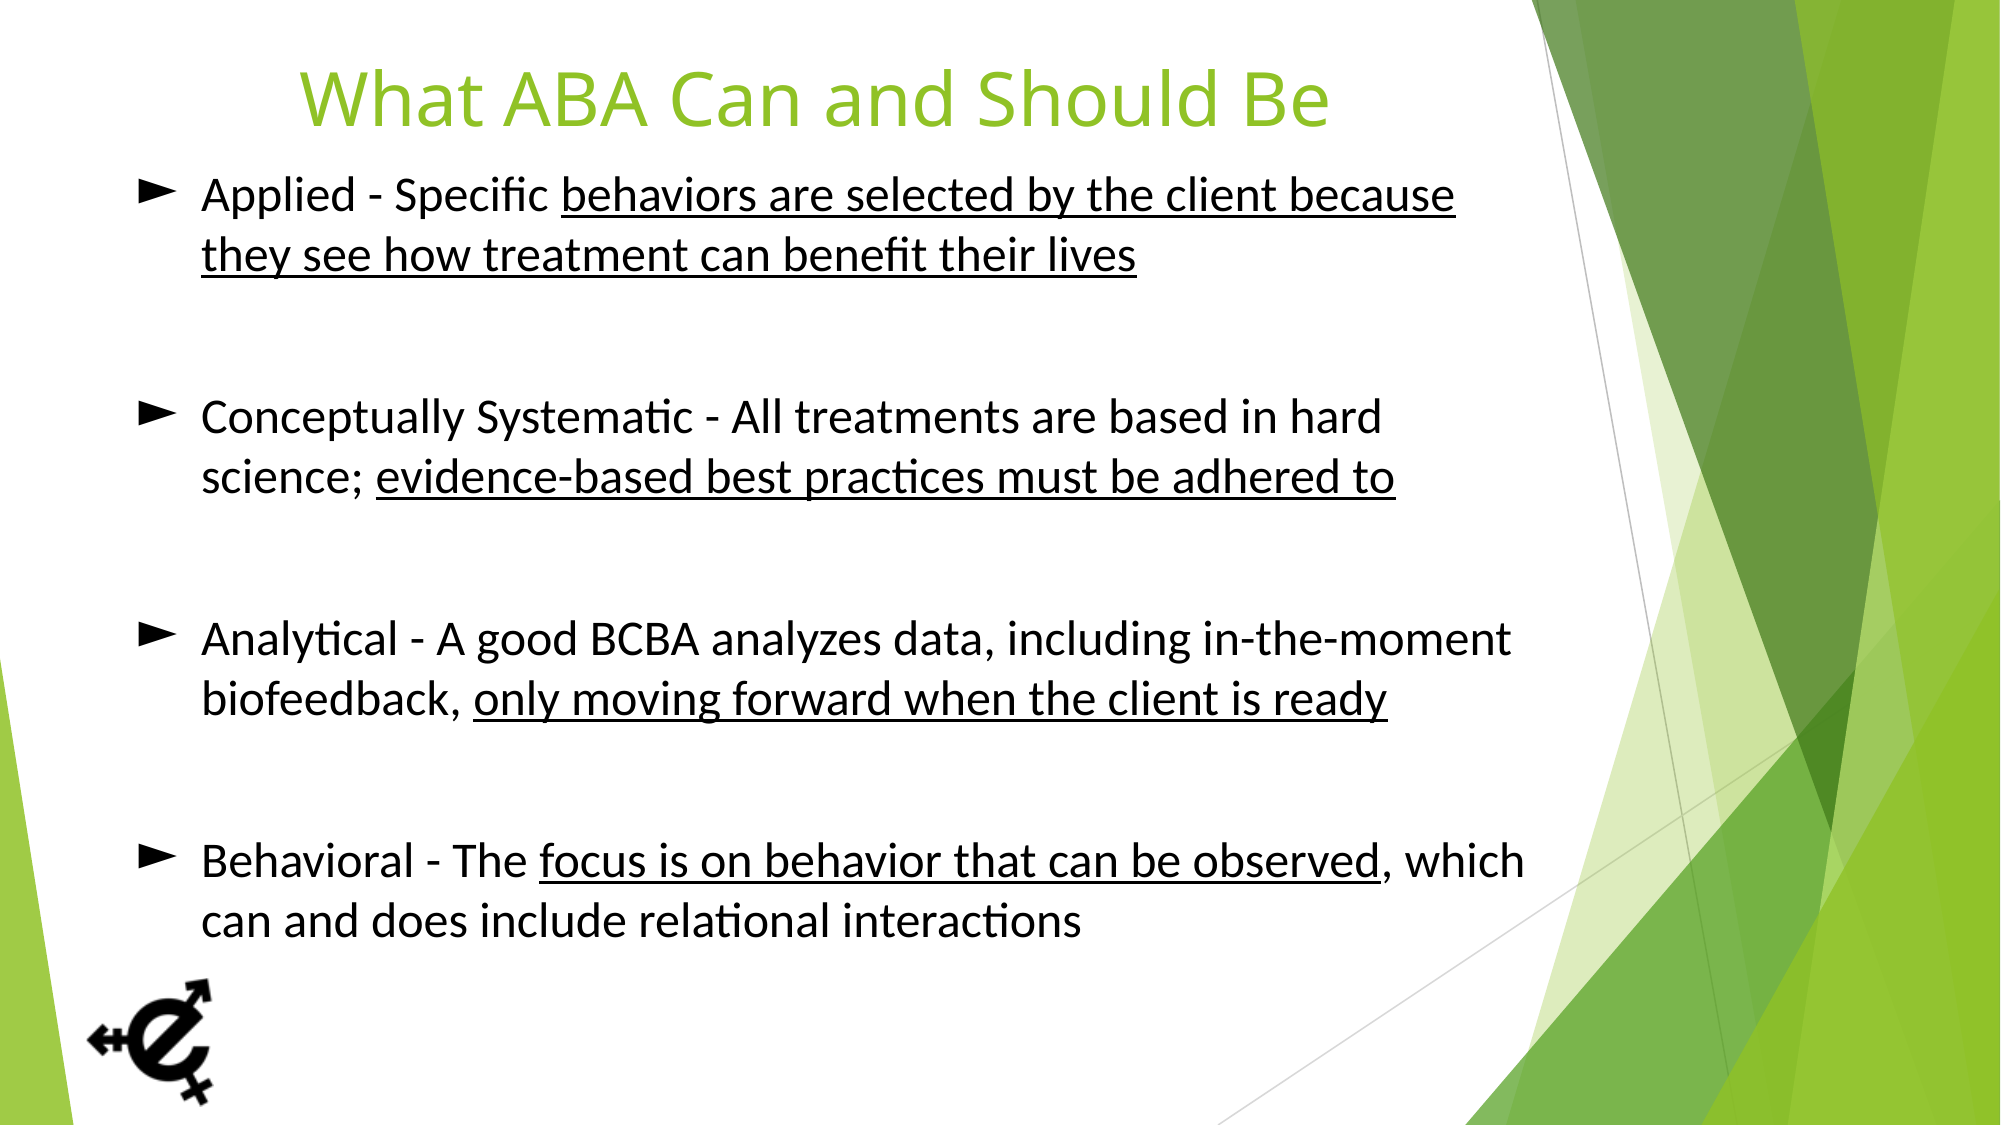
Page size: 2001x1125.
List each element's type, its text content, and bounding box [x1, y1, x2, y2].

title What ABA Can and Should Be [111, 44, 1522, 154]
list Applied - Specific behaviors are selected by the client because they see how treatment can benefit their lives Conceptually Systematic - All treatments are based in hard science; evidence-based best practices must be adhered to Analytical - A good BCBA analyzes data, including in-the-moment biofeedback, only moving forward when the client is ready Behavioral - The focus is on behavior that can be observed, which can and does include relational interactions [111, 154, 1550, 998]
picture [86, 978, 214, 1107]
